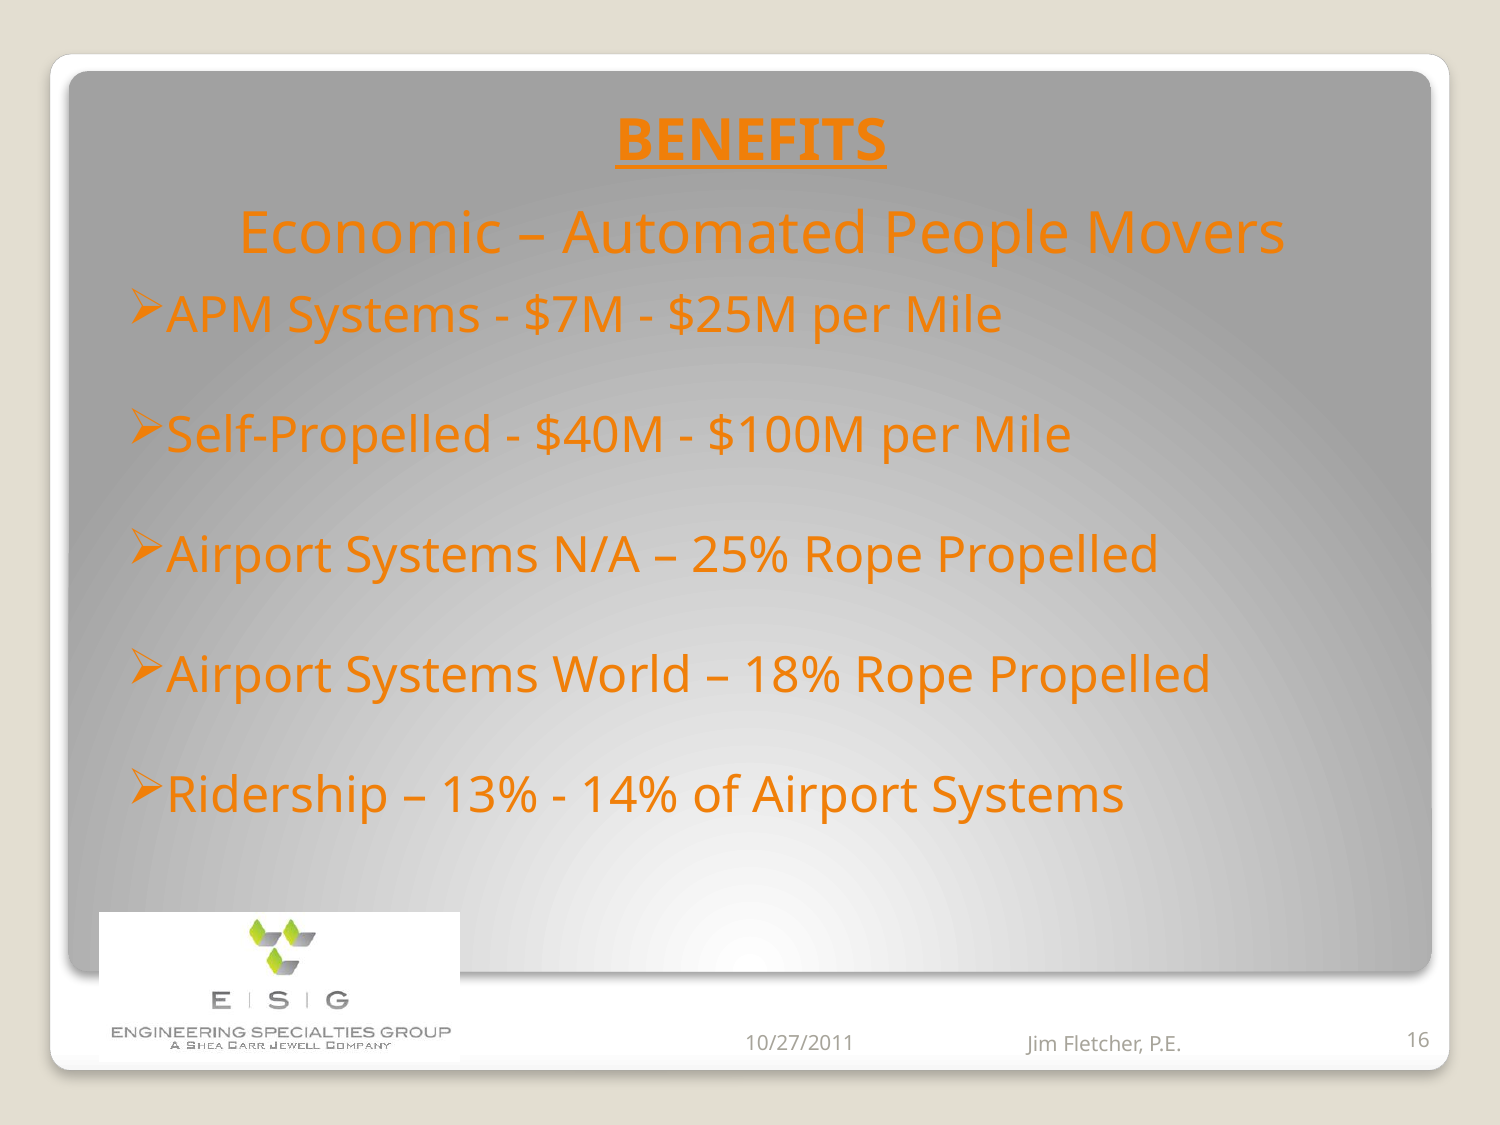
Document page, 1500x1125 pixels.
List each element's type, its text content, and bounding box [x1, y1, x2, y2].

footer Jim Fletcher, P.E. [1012, 1025, 1370, 1063]
picture [99, 912, 460, 1063]
text_box Economic – Automated People Movers [150, 187, 1375, 273]
list BENEFITS [62, 86, 1425, 225]
text_box APM Systems - $7M - $25M per Mile Self-Propelled - $40M - $100M per Mile Airport Systems N/A – 25% Rope Propelled Airport Systems World – 18% Rope Propelled Ridership – 13% - 14% of Airport Systems [112, 274, 1400, 935]
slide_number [650, 999, 870, 1063]
slide_number 16 [1369, 1002, 1445, 1063]
